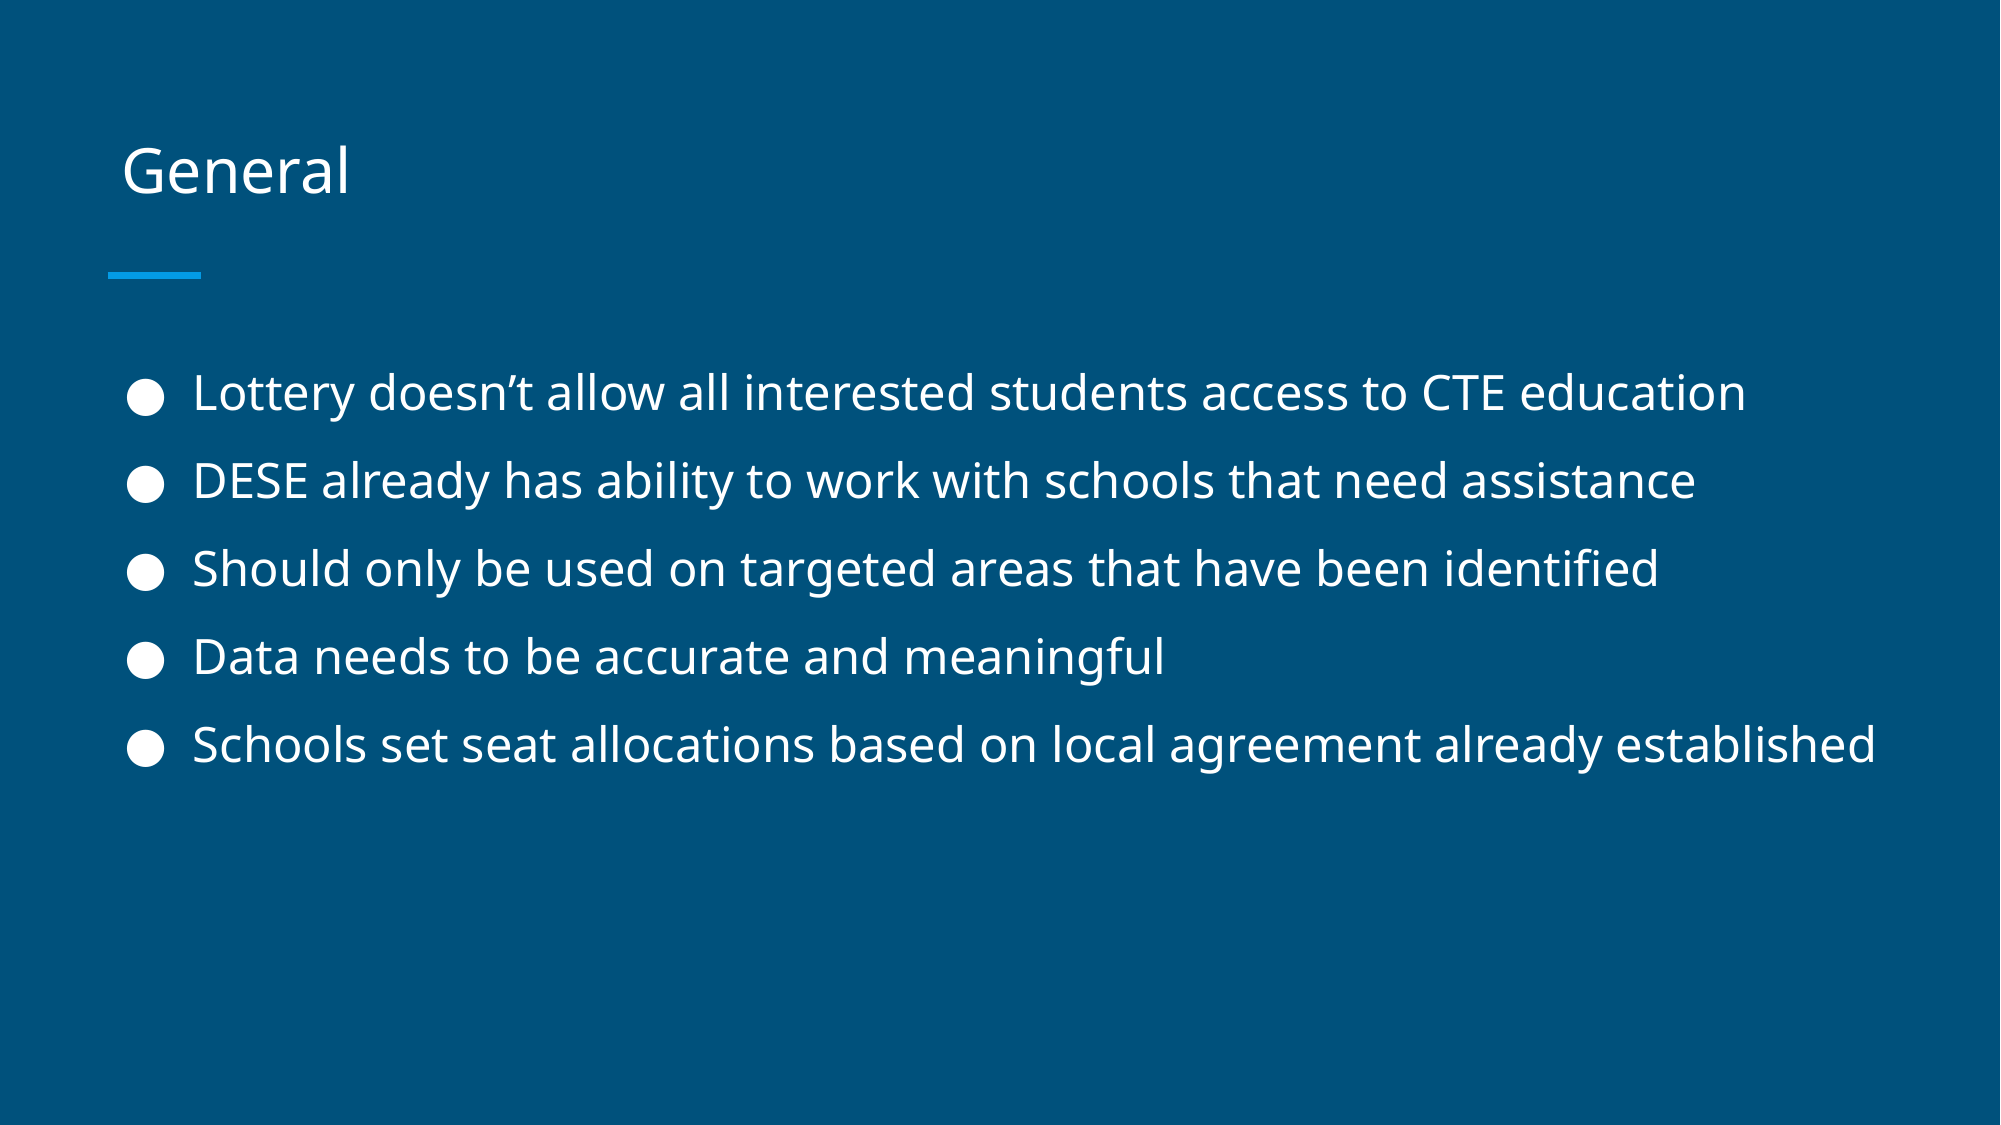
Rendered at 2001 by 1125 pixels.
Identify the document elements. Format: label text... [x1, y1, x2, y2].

list Lottery doesn’t allow all interested students access to CTE education DESE already has ability to work with schools that need assistance Should only be used on targeted areas that have been identified Data needs to be accurate and meaningful Schools set seat allocations based on local agreement already established [84, 312, 1916, 1000]
title General [85, 76, 1916, 227]
